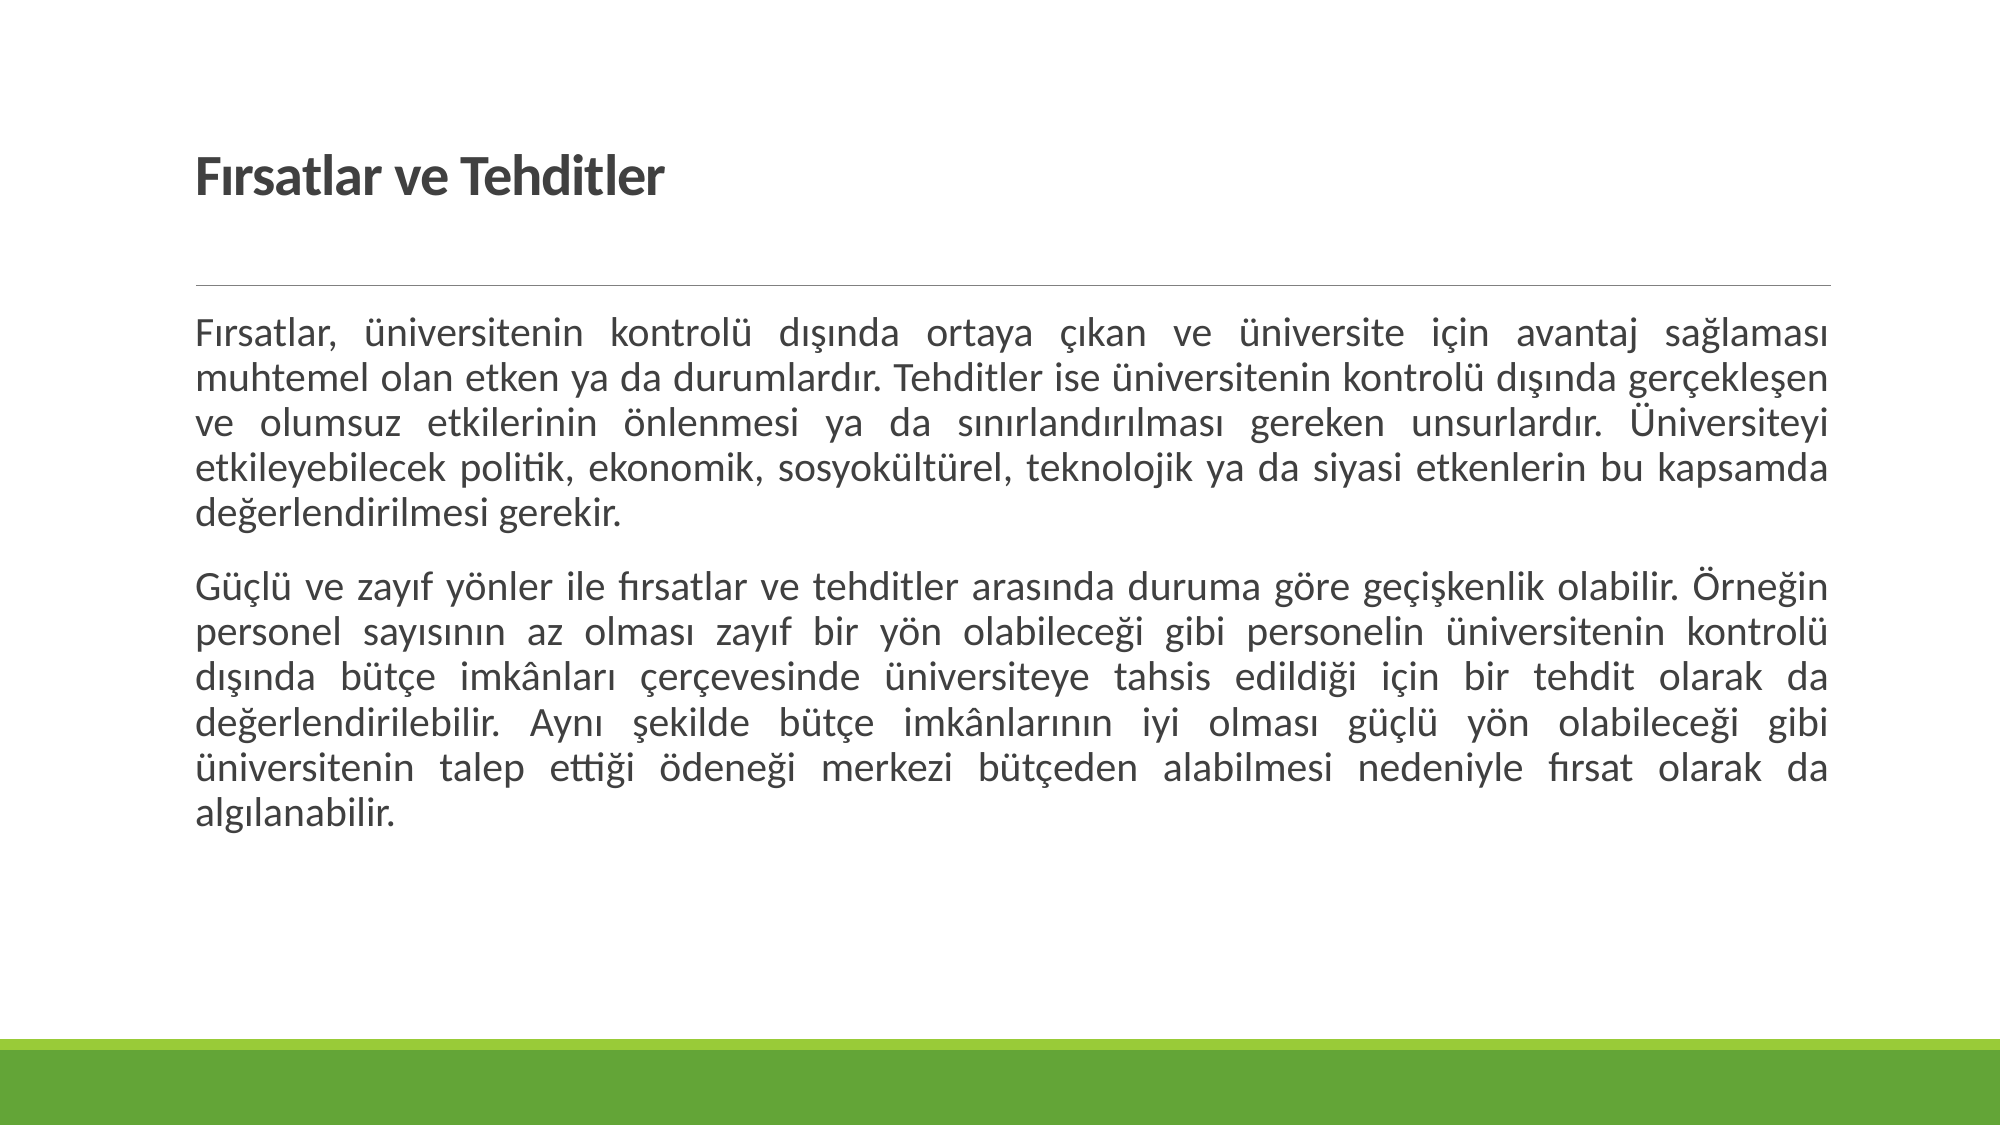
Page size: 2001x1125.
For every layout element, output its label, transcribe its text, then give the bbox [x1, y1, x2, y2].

title Fırsatlar ve Tehditler [180, 47, 1830, 285]
list Fırsatlar, üniversitenin kontrolü dışında ortaya çıkan ve üniversite için avantaj sağlaması muhtemel olan etken ya da durumlardır. Tehditler ise üniversitenin kontrolü dışında gerçekleşen ve olumsuz etkilerinin önlenmesi ya da sınırlandırılması gereken unsurlardır. Üniversiteyi etkileyebilecek politik, ekonomik, sosyokültürel, teknolojik ya da siyasi etkenlerin bu kapsamda değerlendirilmesi gerekir. Güçlü ve zayıf yönler ile fırsatlar ve tehditler arasında duruma göre geçişkenlik olabilir. Örneğin personel sayısının az olması zayıf bir yön olabileceği gibi personelin üniversitenin kontrolü dışında bütçe imkânları çerçevesinde üniversiteye tahsis edildiği için bir tehdit olarak da değerlendirilebilir. Aynı şekilde bütçe imkânlarının iyi olması güçlü yön olabileceği gibi üniversitenin talep ettiği ödeneği merkezi bütçeden alabilmesi nedeniyle fırsat olarak da algılanabilir. [180, 302, 1830, 963]
